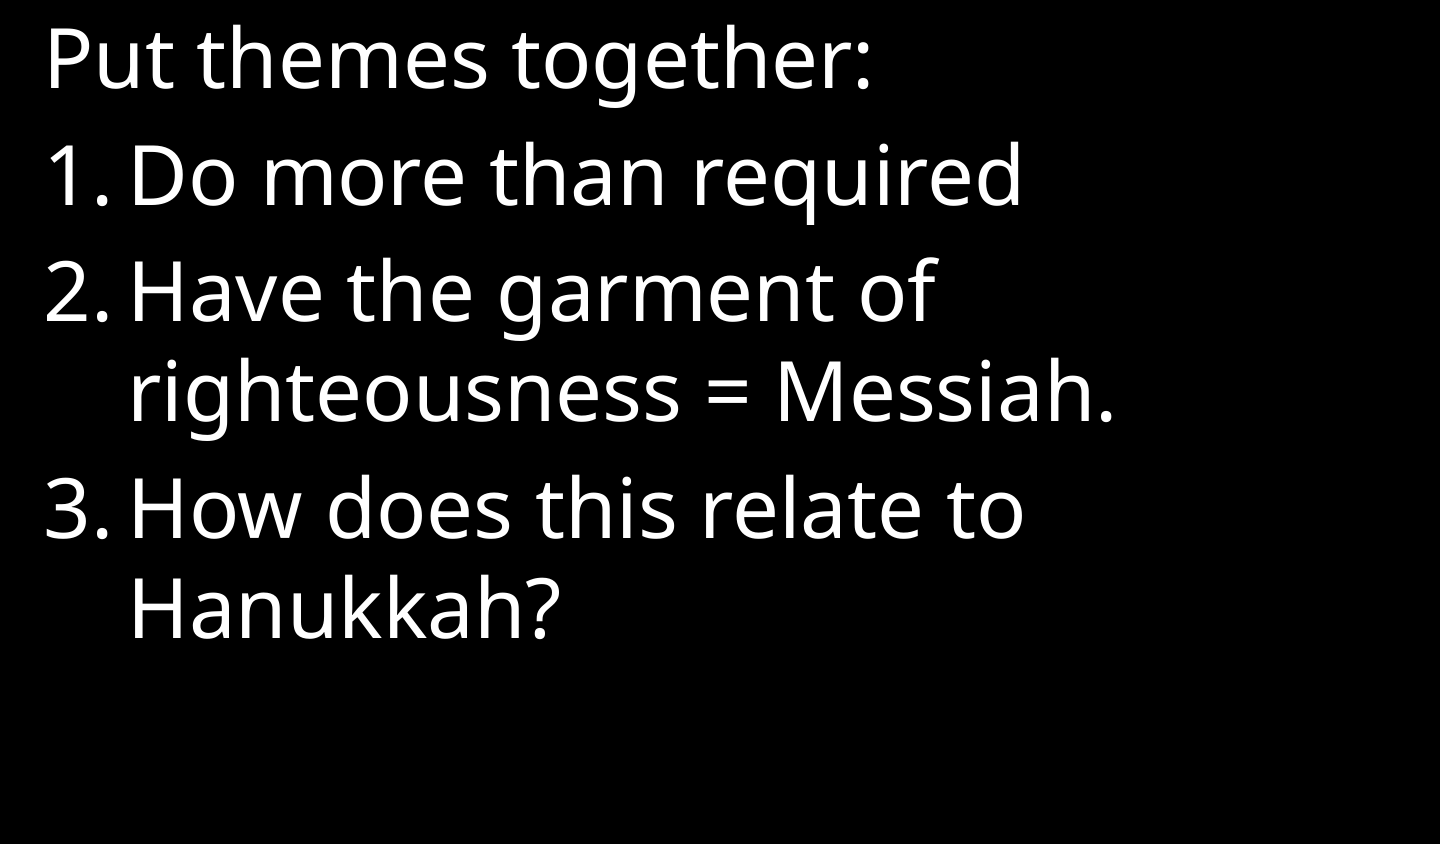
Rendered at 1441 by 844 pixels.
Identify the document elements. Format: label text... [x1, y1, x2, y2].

subtitle Put themes together: Do more than required Have the garment of righteousness = Messiah. How does this relate to Hanukkah? [32, 0, 1408, 844]
